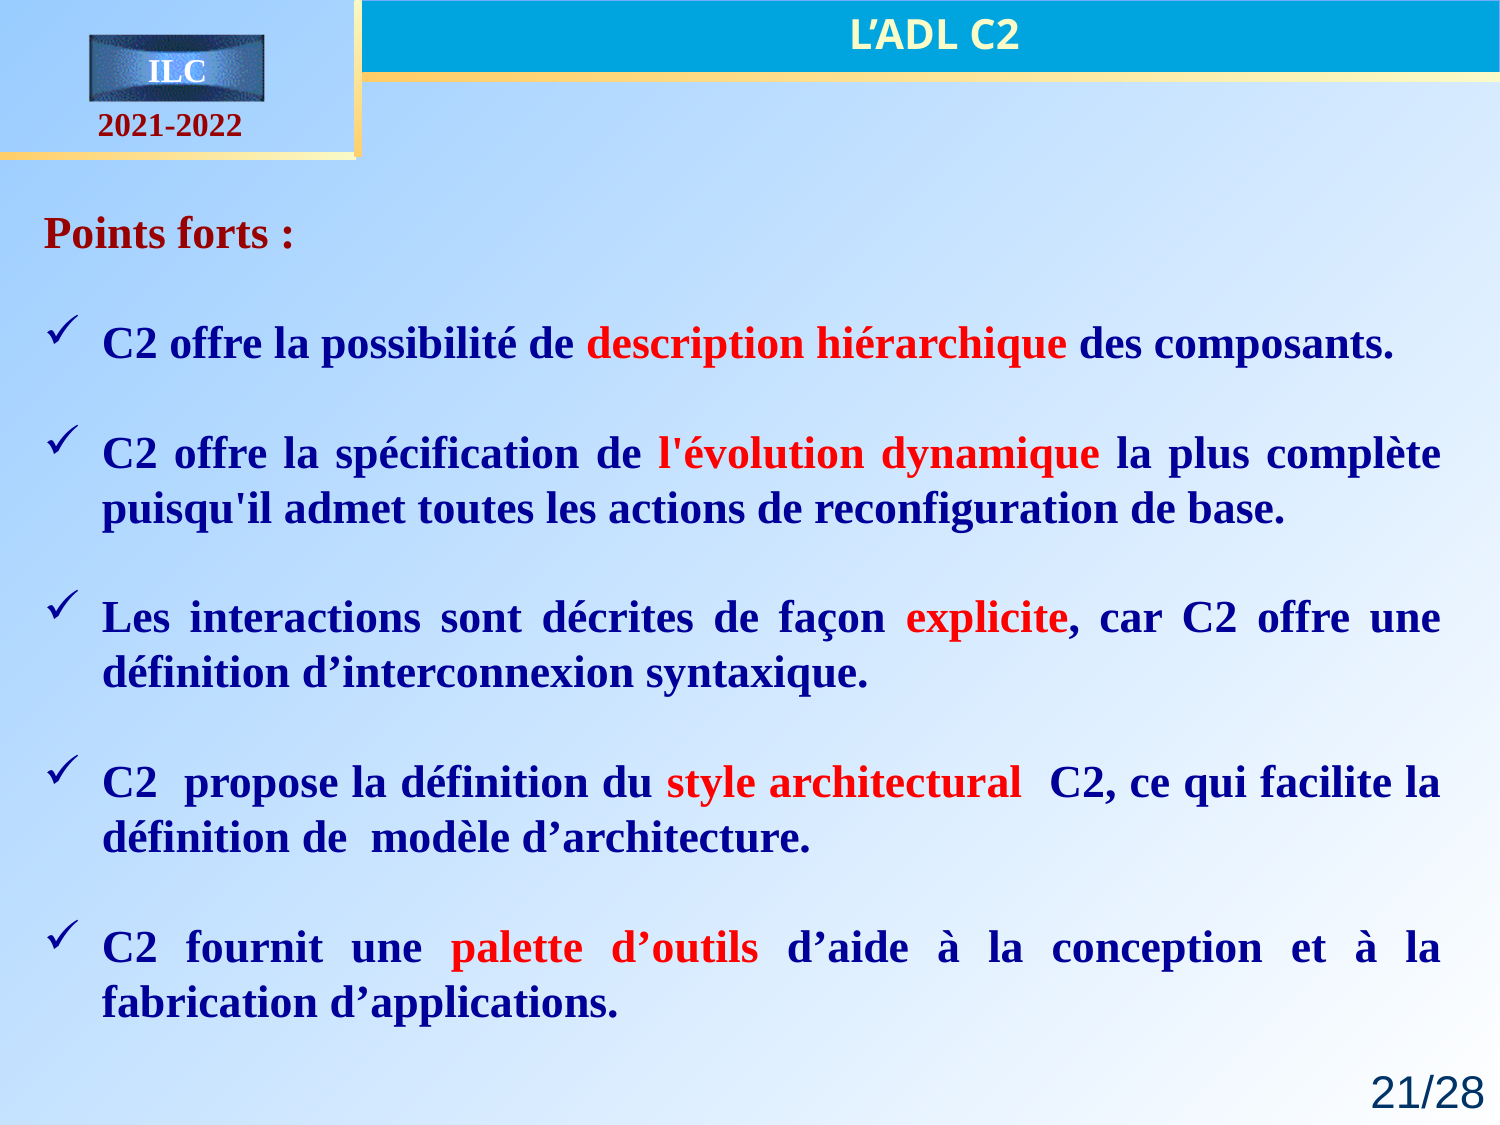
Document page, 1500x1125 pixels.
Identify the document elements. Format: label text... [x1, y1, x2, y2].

picture [61, 18, 295, 119]
text_box L’ADL C2 [362, 0, 1500, 65]
text_box Points forts : C2 offre la possibilité de description hiérarchique des composants. C2 offre la spécification de l'évolution dynamique la plus complète puisqu'il admet toutes les actions de reconfiguration de base. Les interactions sont décrites de façon explicite, car C2 offre une définition d’interconnexion syntaxique. C2 propose la définition du style architectural C2, ce qui facilite la définition de modèle d’architecture. C2 fournit une palette d’outils d’aide à la conception et à la fabrication d’applications. [28, 194, 1457, 1035]
